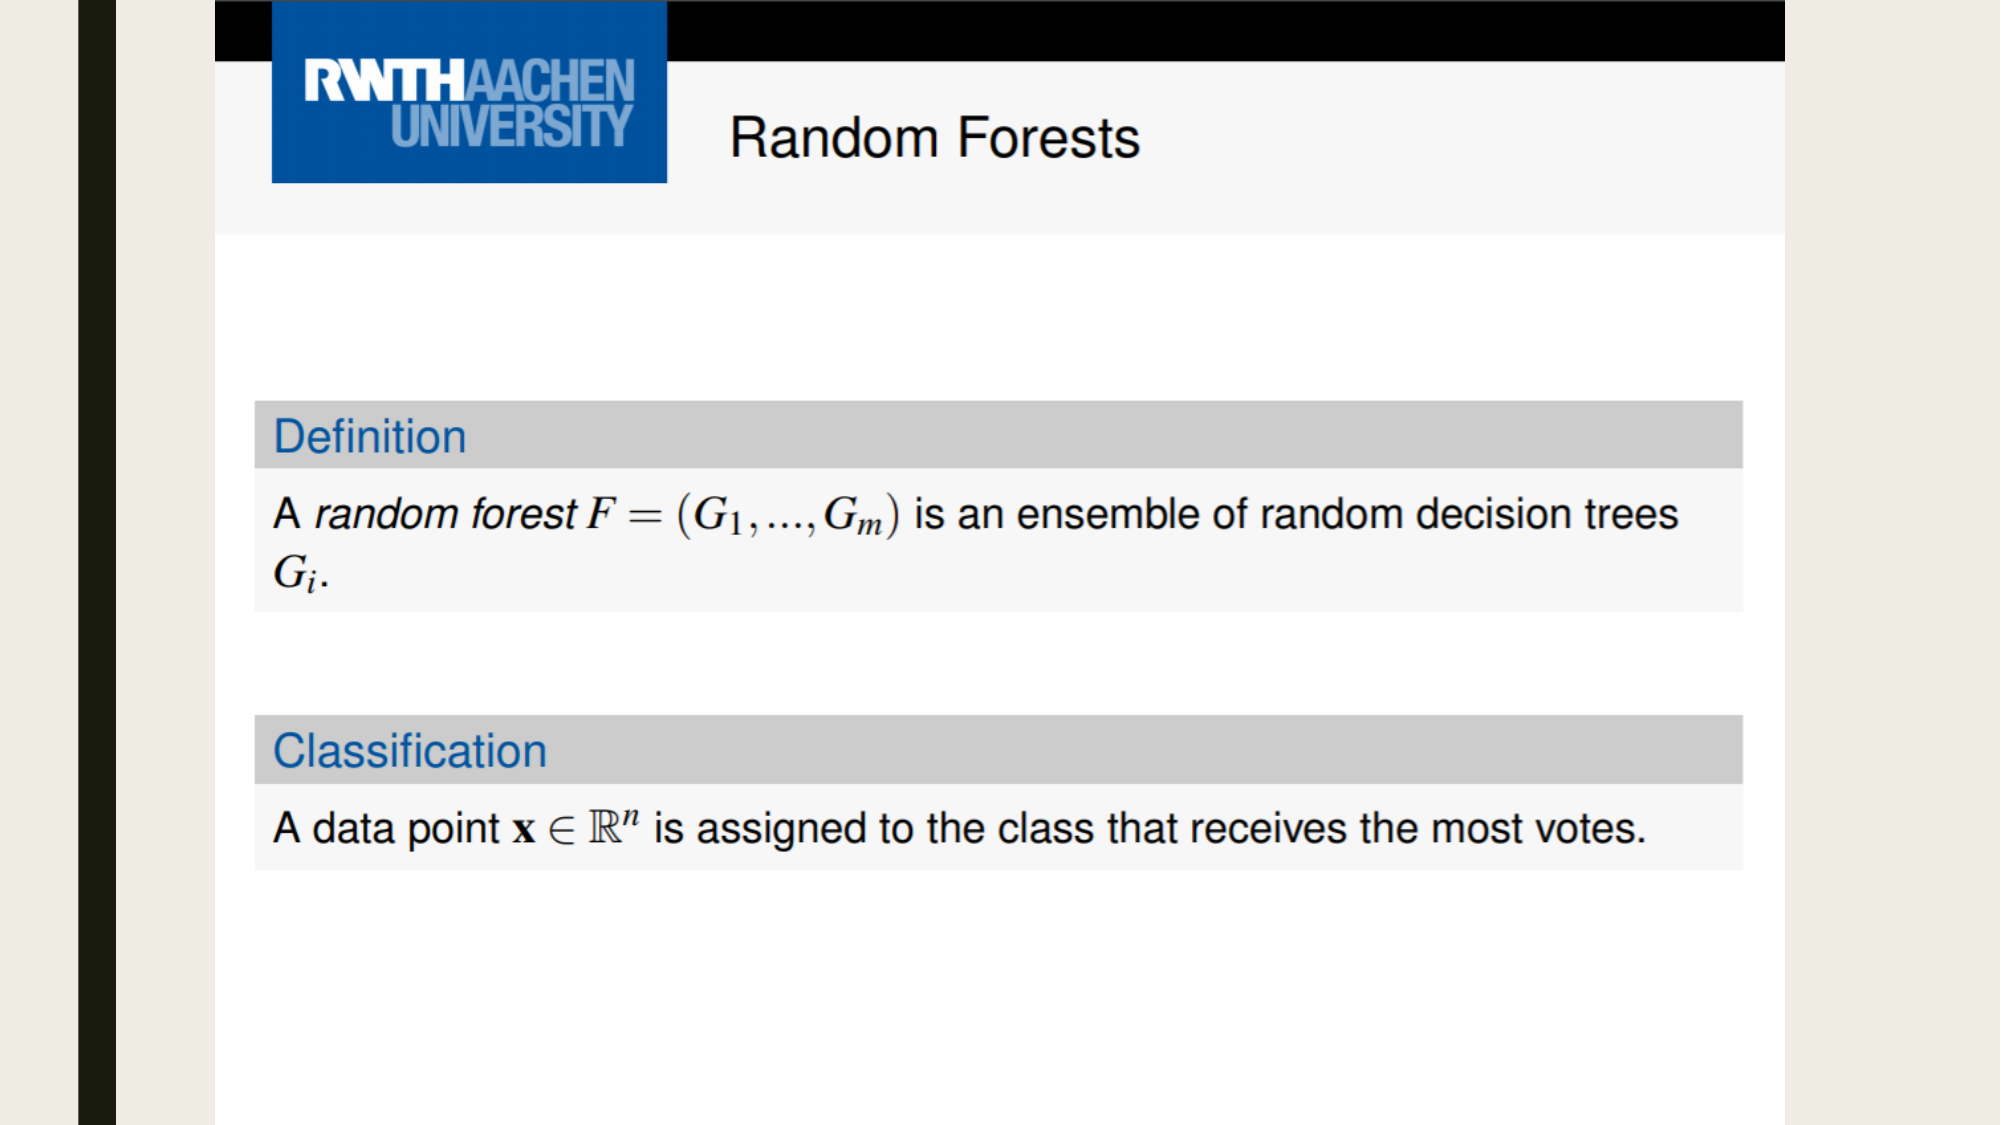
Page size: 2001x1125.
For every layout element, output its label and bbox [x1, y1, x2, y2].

picture [215, 0, 1785, 1125]
